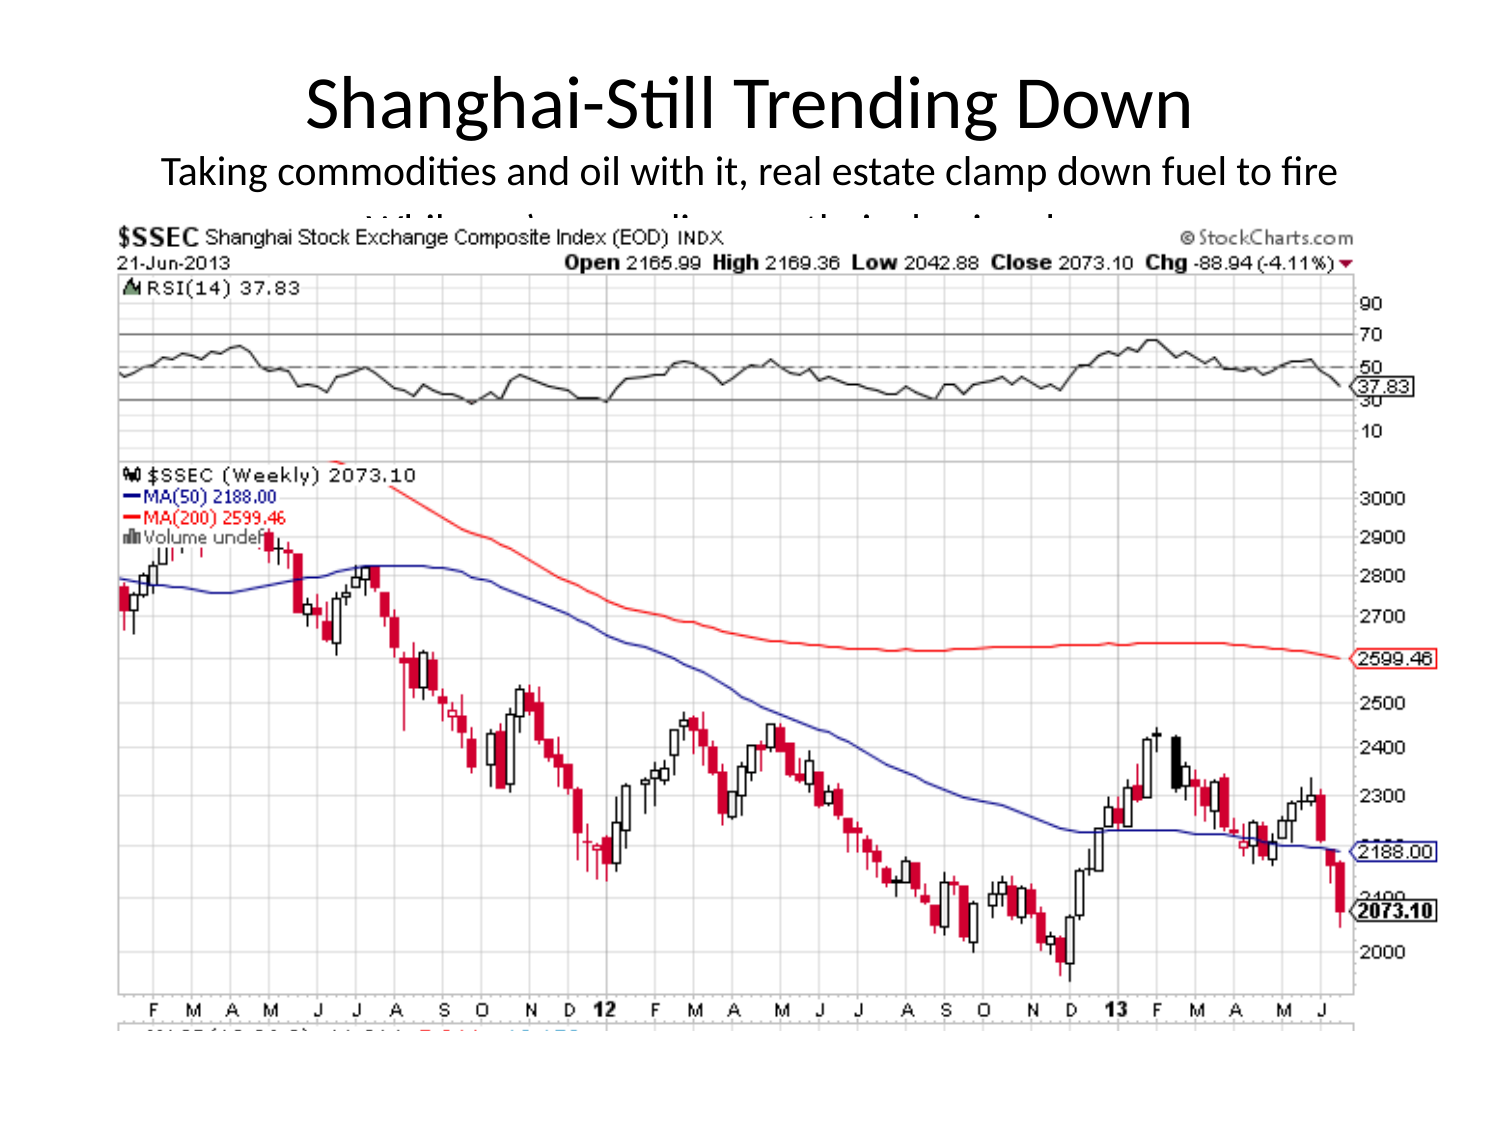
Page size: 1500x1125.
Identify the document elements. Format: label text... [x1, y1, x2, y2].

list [87, 212, 1438, 1031]
title Shanghai-Still Trending Down Taking commodities and oil with it, real estate clamp down fuel to fire While we’re speeding up, their slowing down [74, 44, 1426, 263]
